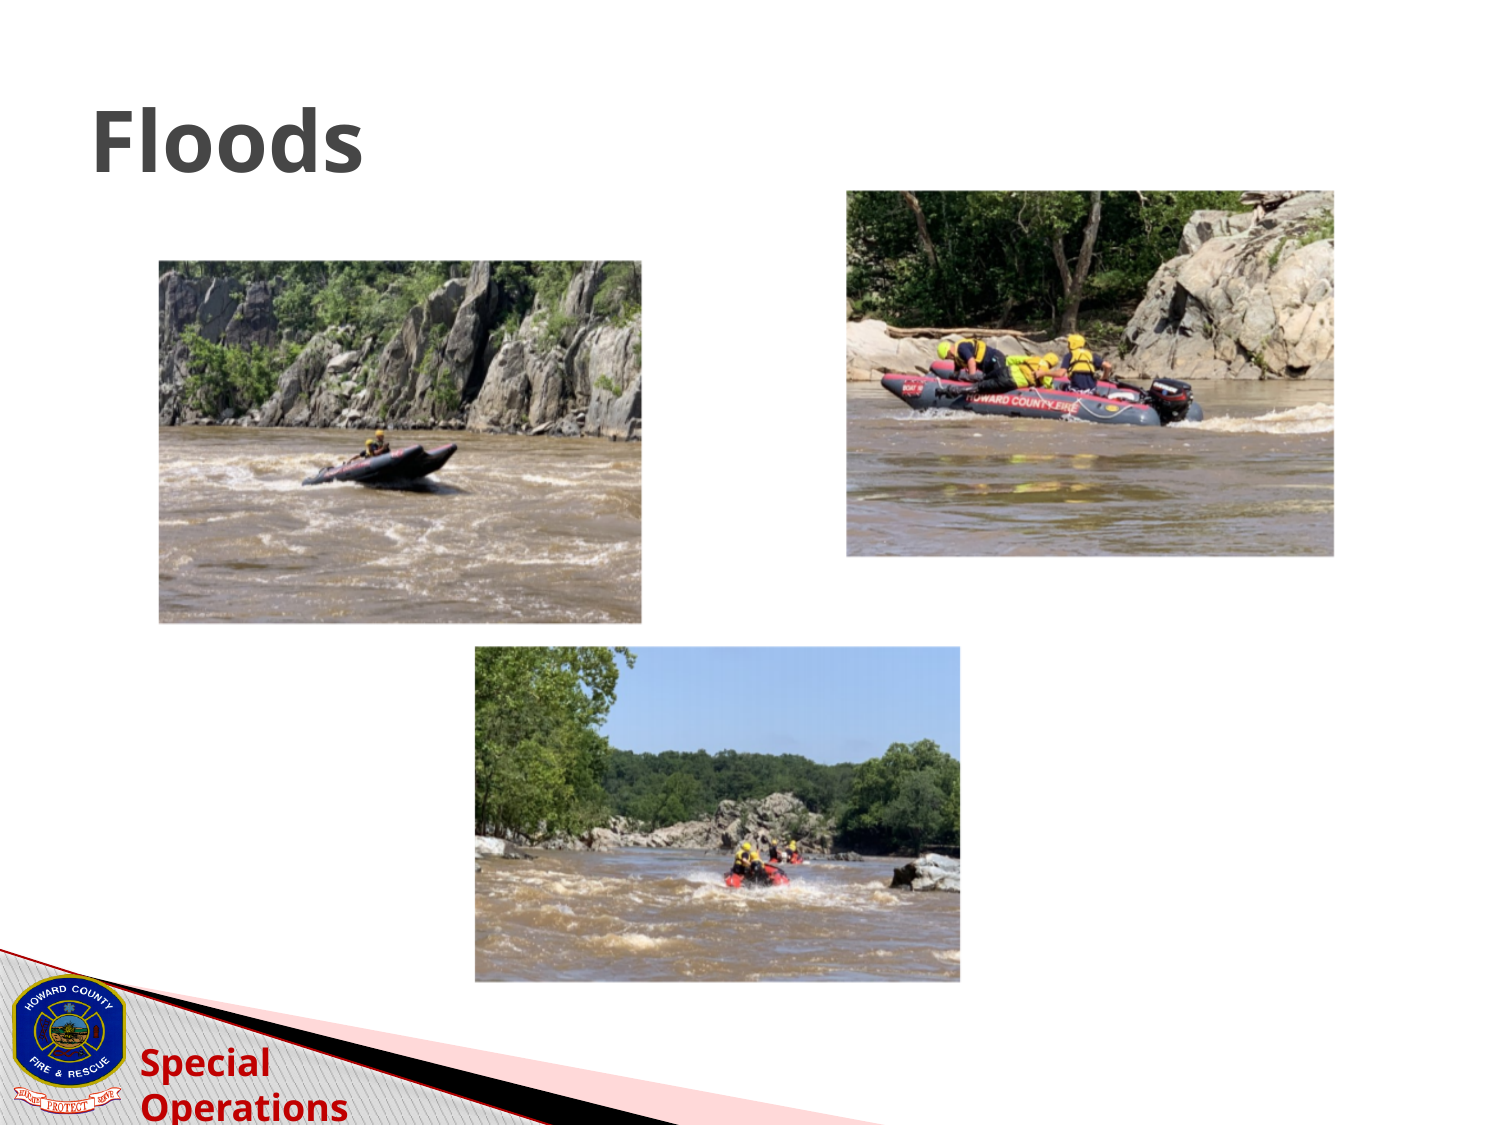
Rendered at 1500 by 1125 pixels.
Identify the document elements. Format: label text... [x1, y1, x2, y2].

picture [9, 974, 126, 1125]
title Floods [75, 45, 1425, 233]
picture [110, 242, 969, 990]
picture [837, 179, 1346, 566]
